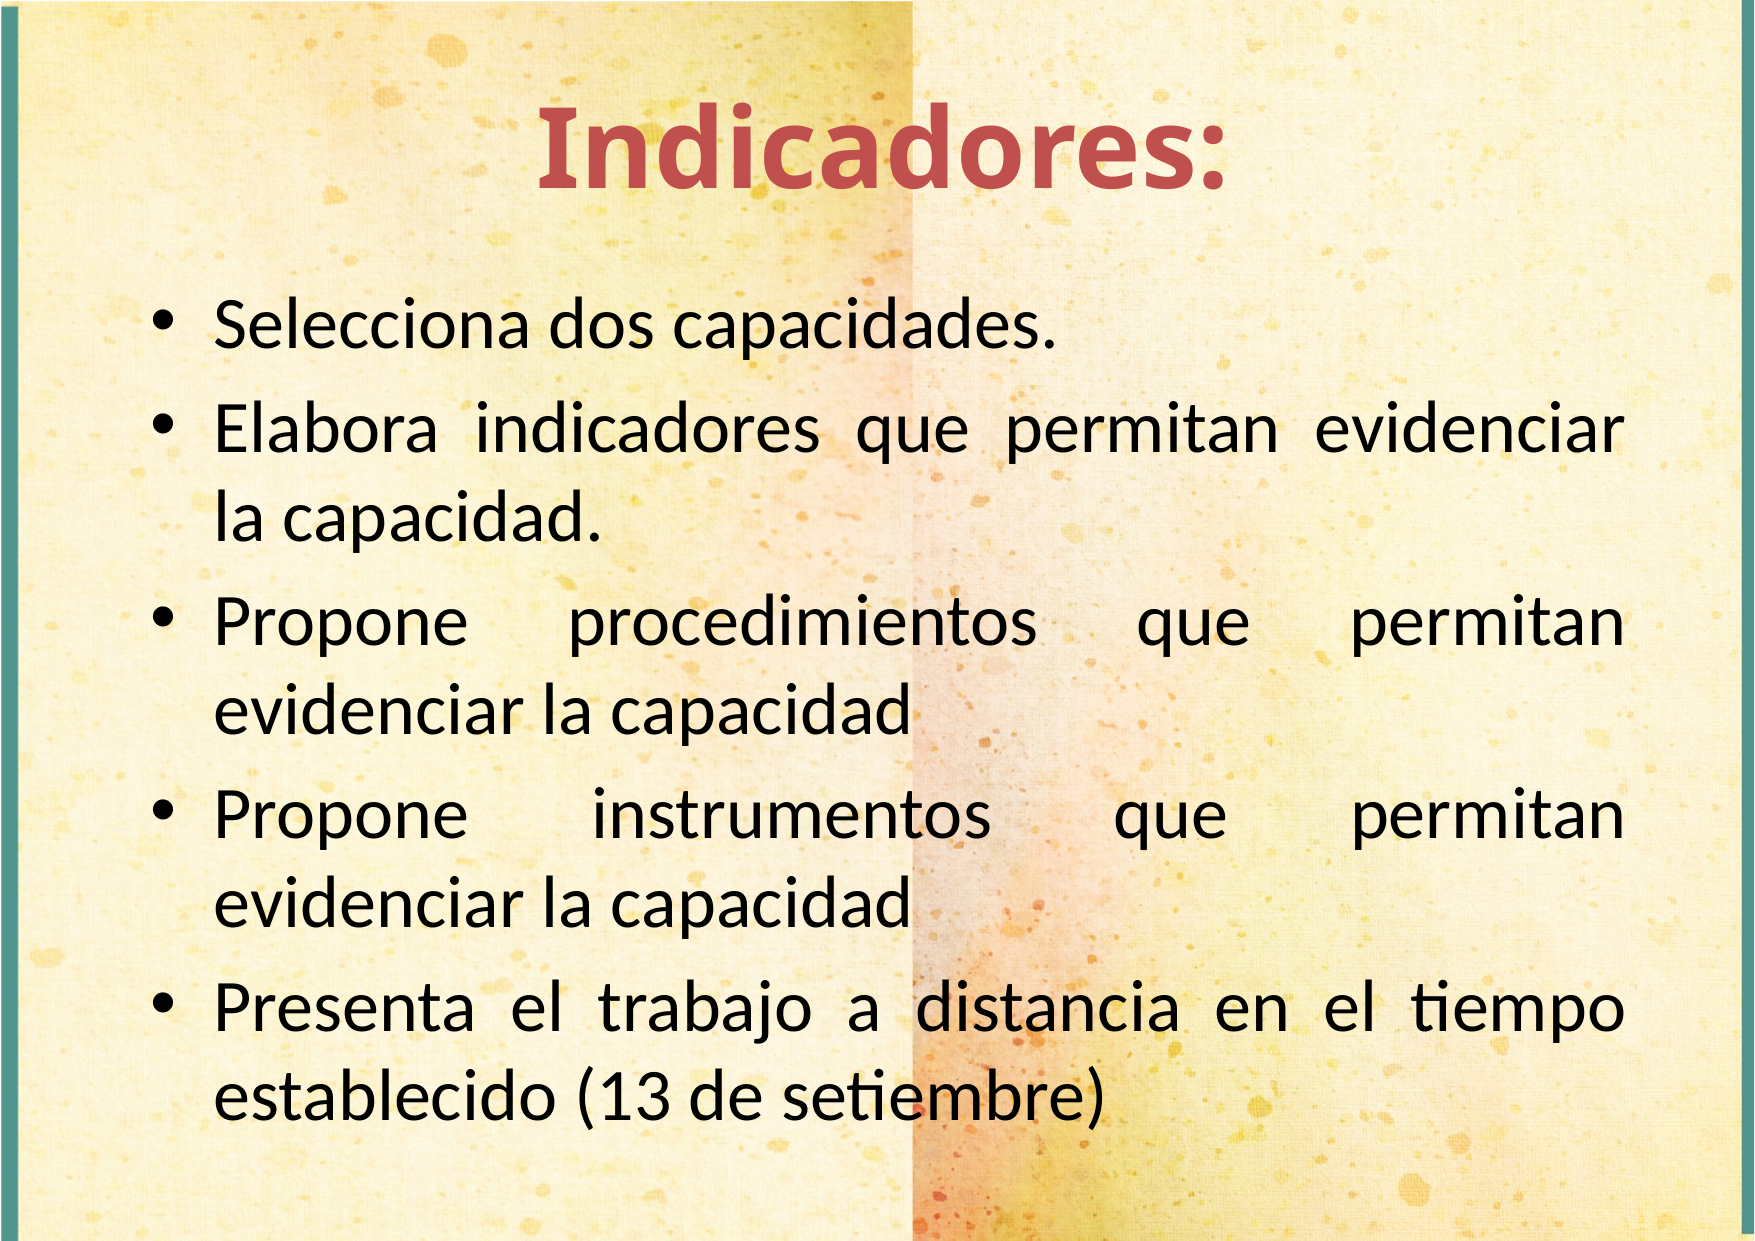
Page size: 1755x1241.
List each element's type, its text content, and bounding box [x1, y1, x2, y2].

subtitle Selecciona dos capacidades. Elabora indicadores que permitan evidenciar la capacidad. Propone procedimientos que permitan evidenciar la capacidad Propone instrumentos que permitan evidenciar la capacidad Presenta el trabajo a distancia en el tiempo establecido (13 de setiembre) [132, 265, 1645, 1152]
title Indicadores: [263, 17, 1504, 202]
picture [2, 0, 1755, 1241]
